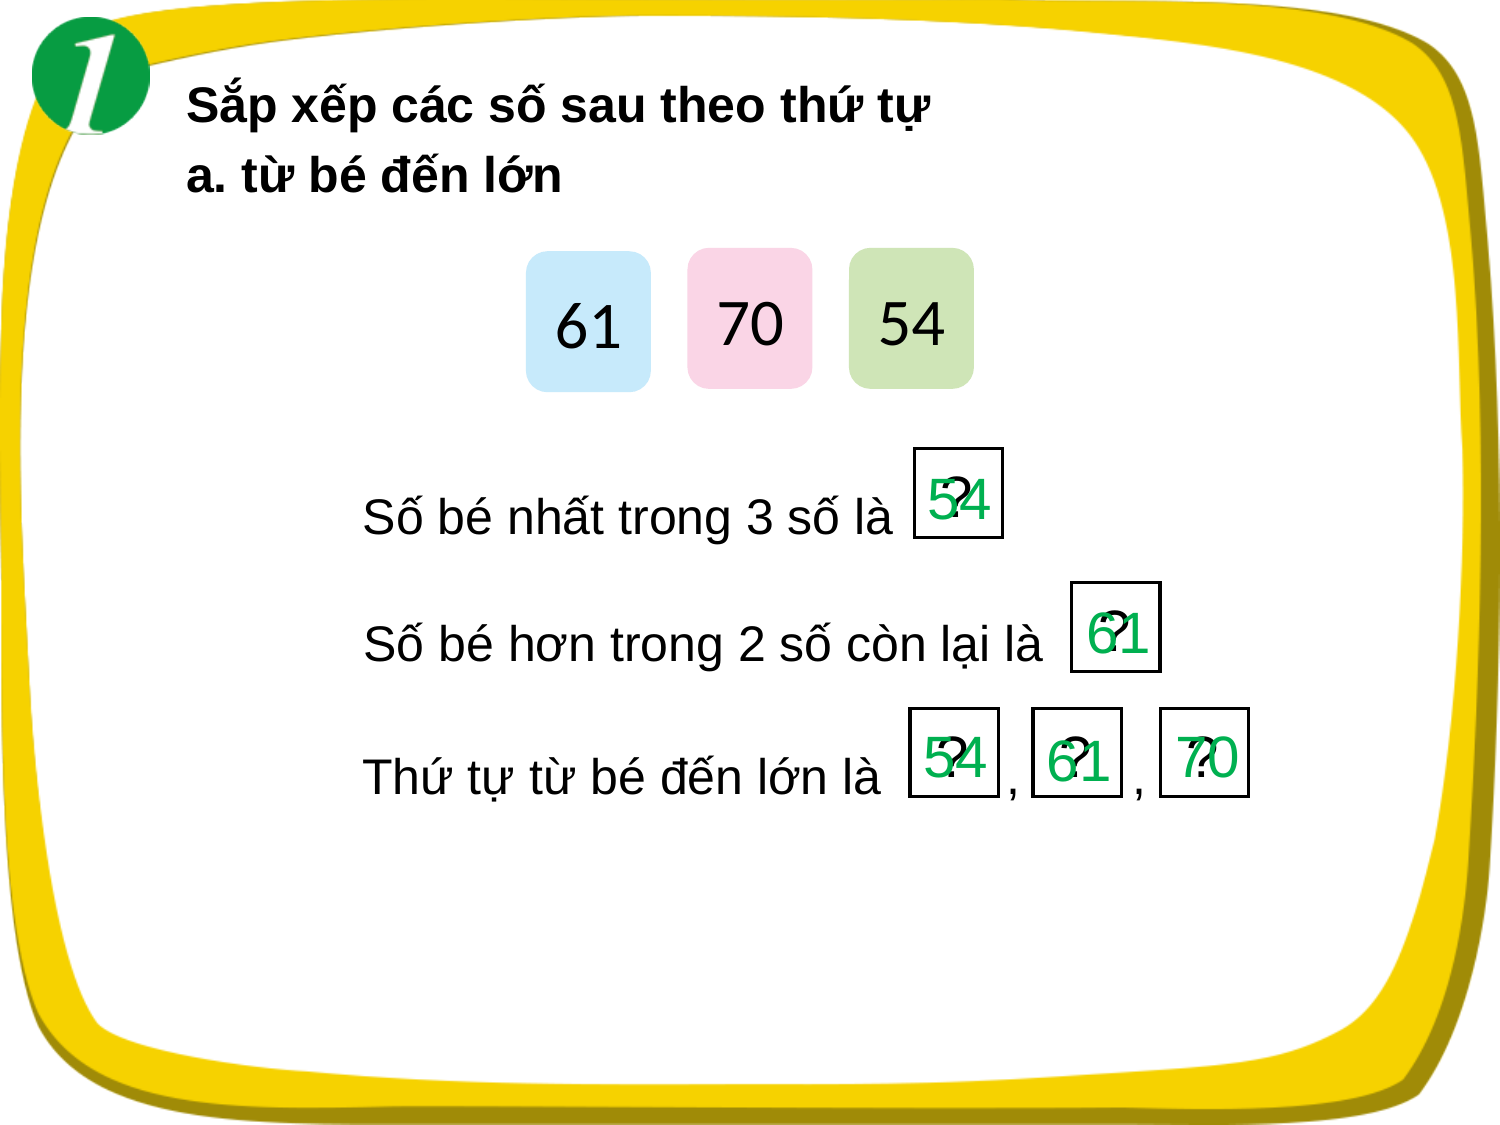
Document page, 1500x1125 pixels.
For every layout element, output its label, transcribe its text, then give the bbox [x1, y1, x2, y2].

text_box 70 [1160, 712, 1255, 797]
text_box 61 [1071, 588, 1167, 673]
text_box 54 [908, 711, 1004, 797]
text_box Số bé nhất trong 3 số là [348, 477, 923, 553]
text_box Thứ tự từ bé đến lớn là , , [347, 737, 1177, 812]
text_box 54 [848, 247, 974, 389]
text_box [1032, 707, 1123, 715]
text_box Số bé hơn trong 2 số còn lại là [349, 603, 1074, 679]
text_box [1070, 582, 1161, 672]
text_box [909, 707, 1000, 711]
picture [0, 0, 1500, 1125]
text_box 61 [525, 251, 651, 393]
text_box Sắp xếp các số sau theo thứ tự [171, 64, 1338, 134]
text_box a. từ bé đến lớn [171, 134, 1338, 210]
text_box [913, 448, 1004, 454]
text_box 54 [912, 454, 1008, 539]
text_box [1159, 707, 1250, 798]
text_box 70 [687, 247, 813, 389]
text_box ? [1044, 711, 1107, 715]
text_box 61 [1032, 715, 1127, 801]
